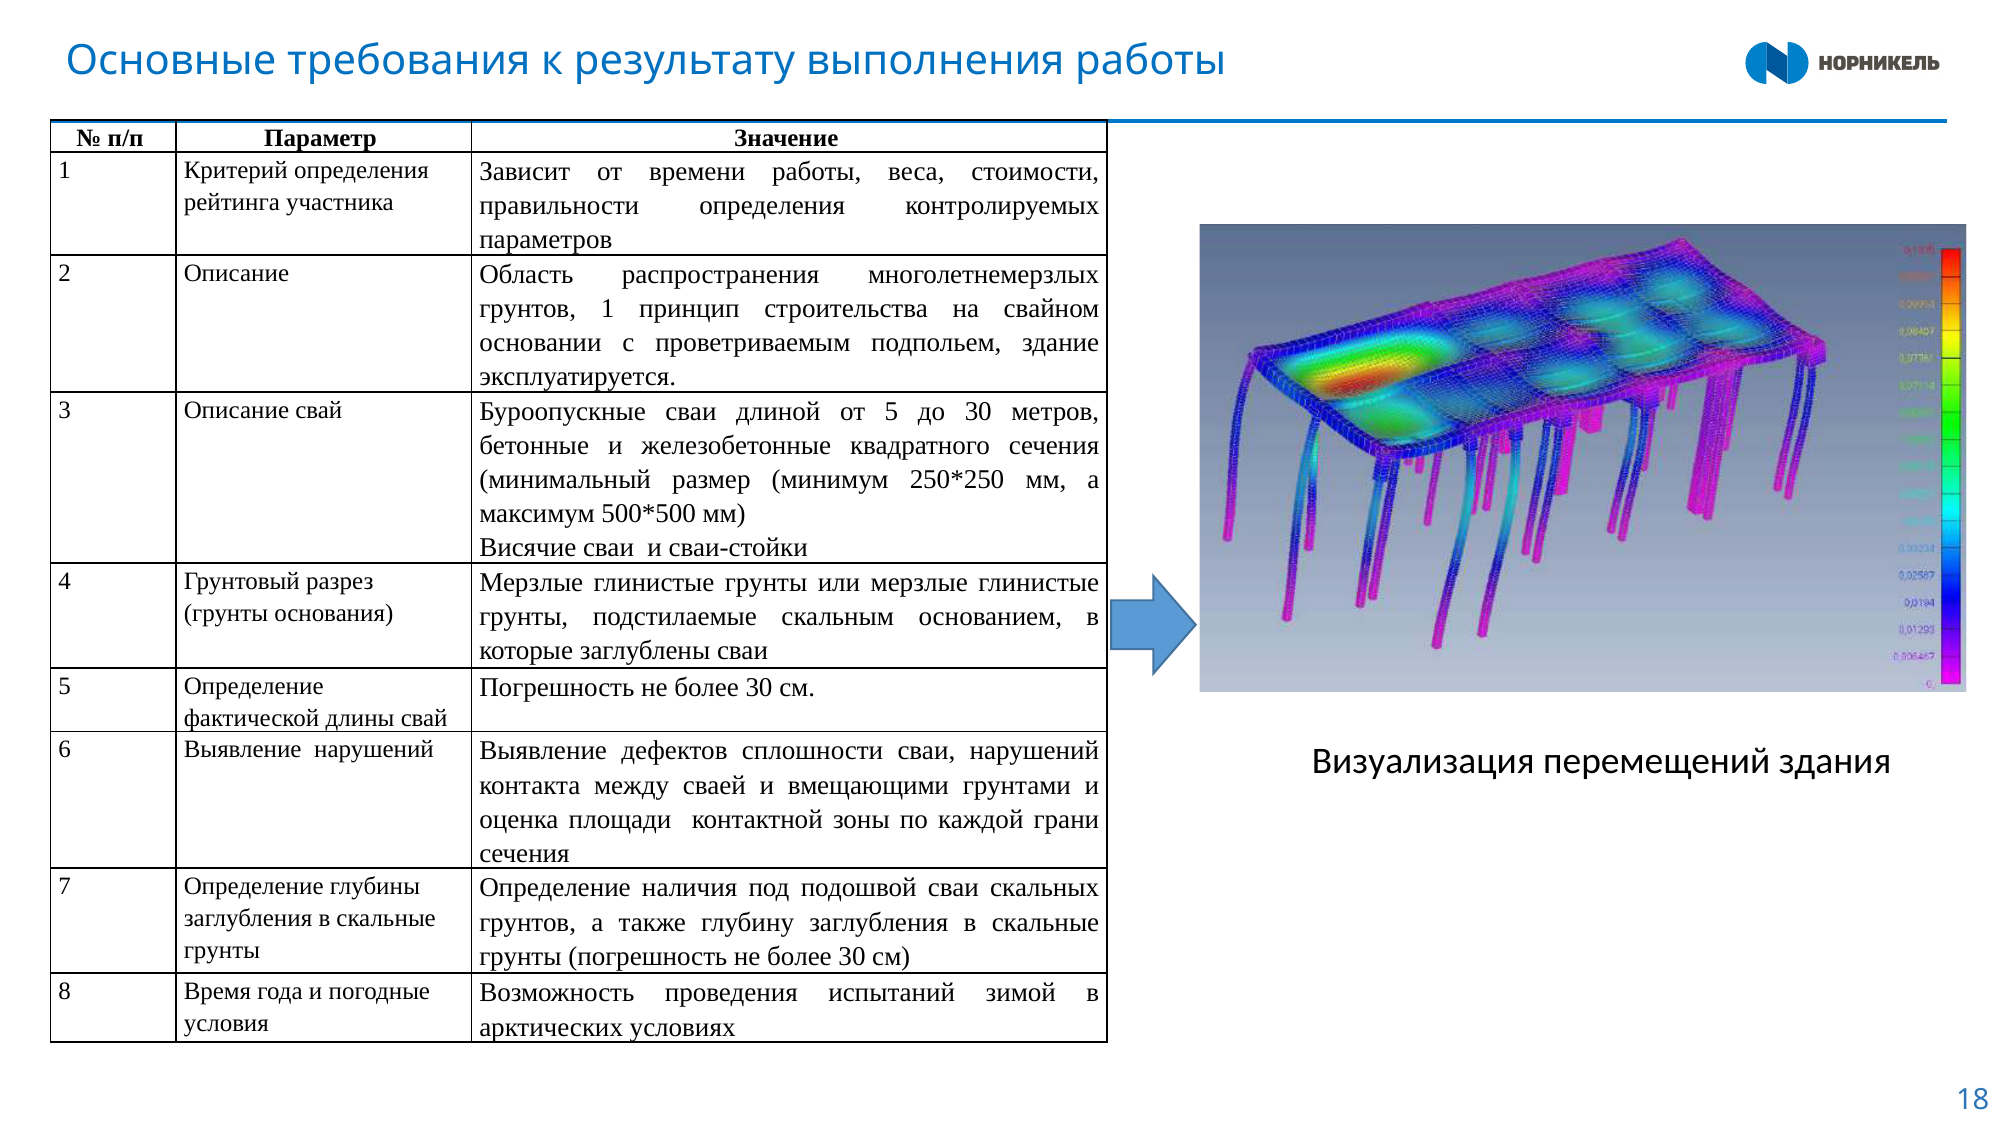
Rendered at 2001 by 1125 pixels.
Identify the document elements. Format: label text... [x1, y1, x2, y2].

table_cell Определение фактической длины свай [177, 669, 471, 731]
table_cell Область распространения многолетнемерзлых грунтов, 1 принцип строительства на свайном основании с проветриваемым подпольем, здание эксплуатируется. [472, 256, 1106, 391]
table_cell 6 [51, 732, 175, 867]
table_cell Критерий определения рейтинга участника [177, 153, 471, 254]
table_cell Выявление нарушений [177, 732, 471, 867]
table_cell 7 [51, 869, 175, 972]
text_box Основные требования к результату выполнения работы [50, 2, 1725, 121]
table_cell Определение глубины заглубления в скальные грунты [177, 869, 471, 972]
table_cell 4 [51, 564, 175, 667]
table_cell Погрешность не более 30 см. [472, 669, 1106, 731]
table_cell Зависит от времени работы, веса, стоимости, правильности определения контролируемых параметров [472, 153, 1106, 254]
picture [1199, 223, 1967, 692]
table_cell Мерзлые глинистые грунты или мерзлые глинистые грунты, подстилаемые скальным основанием, в которые заглублены сваи [472, 564, 1106, 667]
table_header Значение [472, 121, 1106, 151]
text_box Визуализация перемещений здания [1297, 728, 1952, 789]
table_cell Буроопускные сваи длиной от 5 до 30 метров, бетонные и железобетонные квадратного сечения (минимальный размер (минимум 250*250 мм, а максимум 500*500 мм) Висячие сваи и сваи-стойки [472, 393, 1106, 562]
picture [1814, 48, 1946, 80]
table_cell Грунтовый разрез (грунты основания) [177, 564, 471, 667]
text_box [1110, 573, 1198, 677]
table_cell Описание свай [177, 393, 471, 562]
table_cell Возможность проведения испытаний зимой в арктических условиях [472, 974, 1106, 1041]
table_header № п/п [51, 121, 175, 151]
table_cell 2 [51, 256, 175, 391]
table_cell 5 [51, 669, 175, 731]
table_header Параметр [177, 121, 471, 151]
table_cell 8 [51, 974, 175, 1041]
table_cell Описание [177, 256, 471, 391]
table_cell Время года и погодные условия [177, 974, 471, 1041]
table_cell Выявление дефектов сплошности сваи, нарушений контакта между сваей и вмещающими грунтами и оценка площади контактной зоны по каждой грани сечения [472, 732, 1106, 867]
table_cell 1 [51, 153, 175, 254]
table_cell 3 [51, 393, 175, 562]
table_cell Определение наличия под подошвой сваи скальных грунтов, а также глубину заглубления в скальные грунты (погрешность не более 30 см) [472, 869, 1106, 972]
